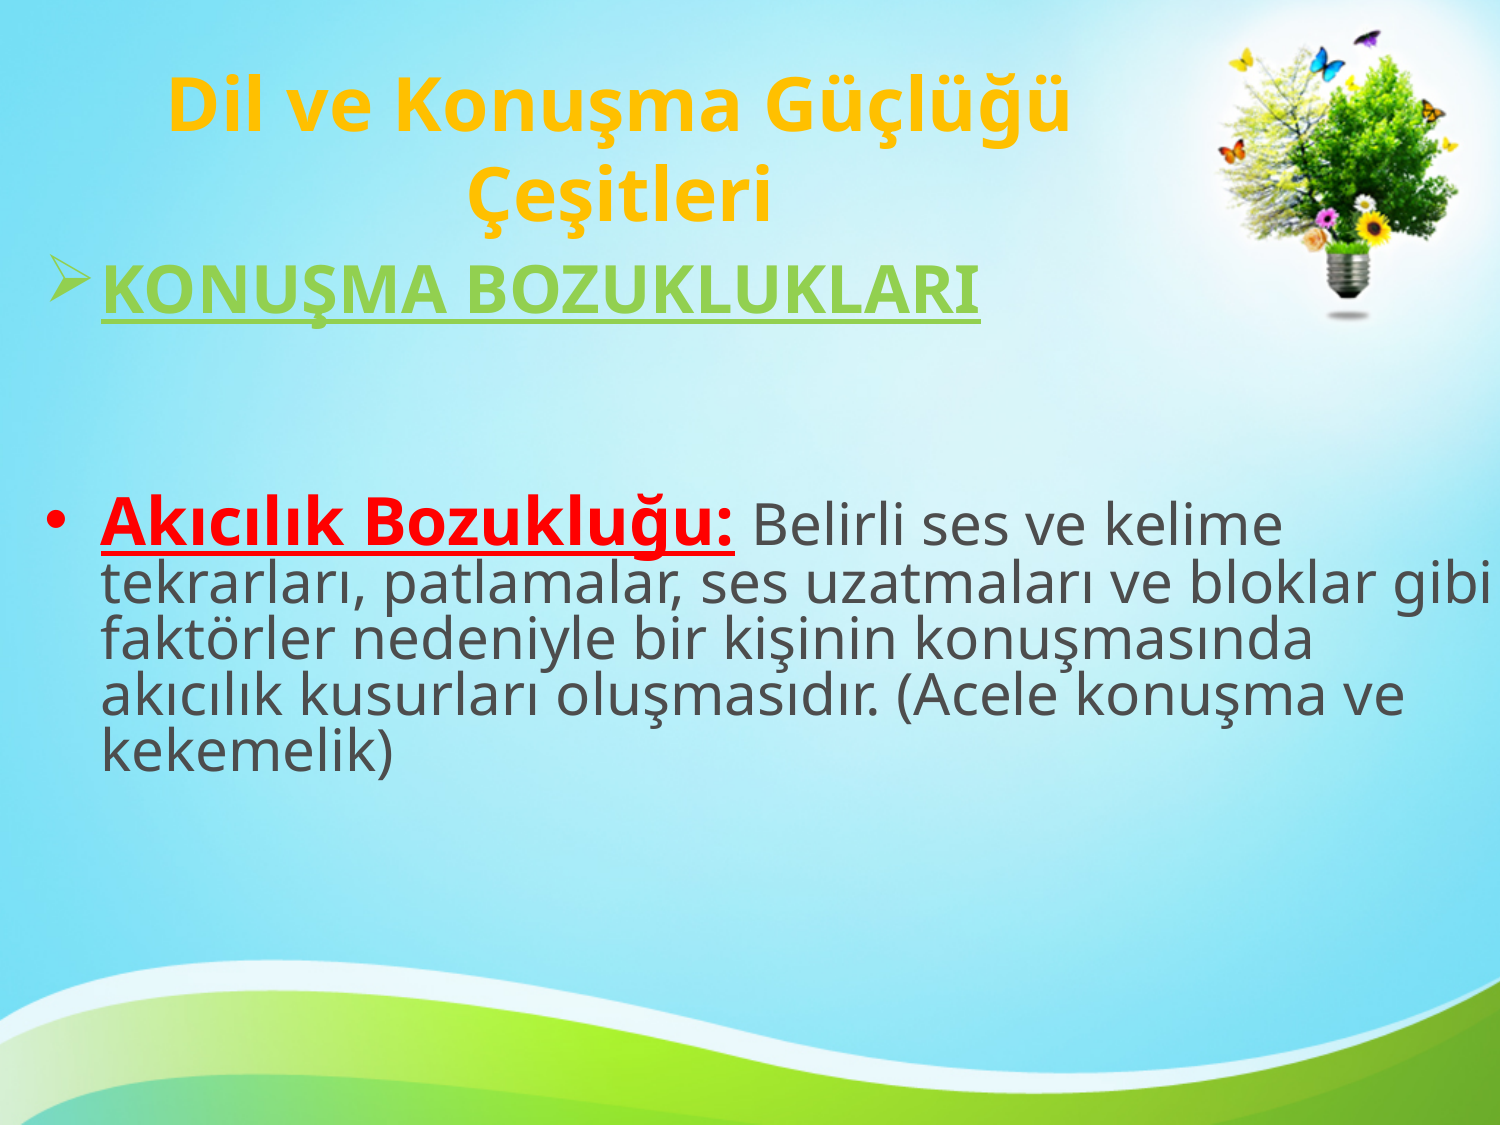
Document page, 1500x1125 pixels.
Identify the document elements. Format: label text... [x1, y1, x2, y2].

list KONUŞMA BOZUKLUKLARI Akıcılık Bozukluğu: Belirli ses ve kelime tekrarları, patlamalar, ses uzatmaları ve bloklar gibi faktörler nedeniyle bir kişinin konuşmasında akıcılık kusurları oluşmasıdır. (Acele konuşma ve kekemelik) [29, 255, 1500, 1094]
title Dil ve Konuşma Güçlüğü Çeşitleri [29, 87, 1211, 205]
picture [0, 0, 1500, 1125]
